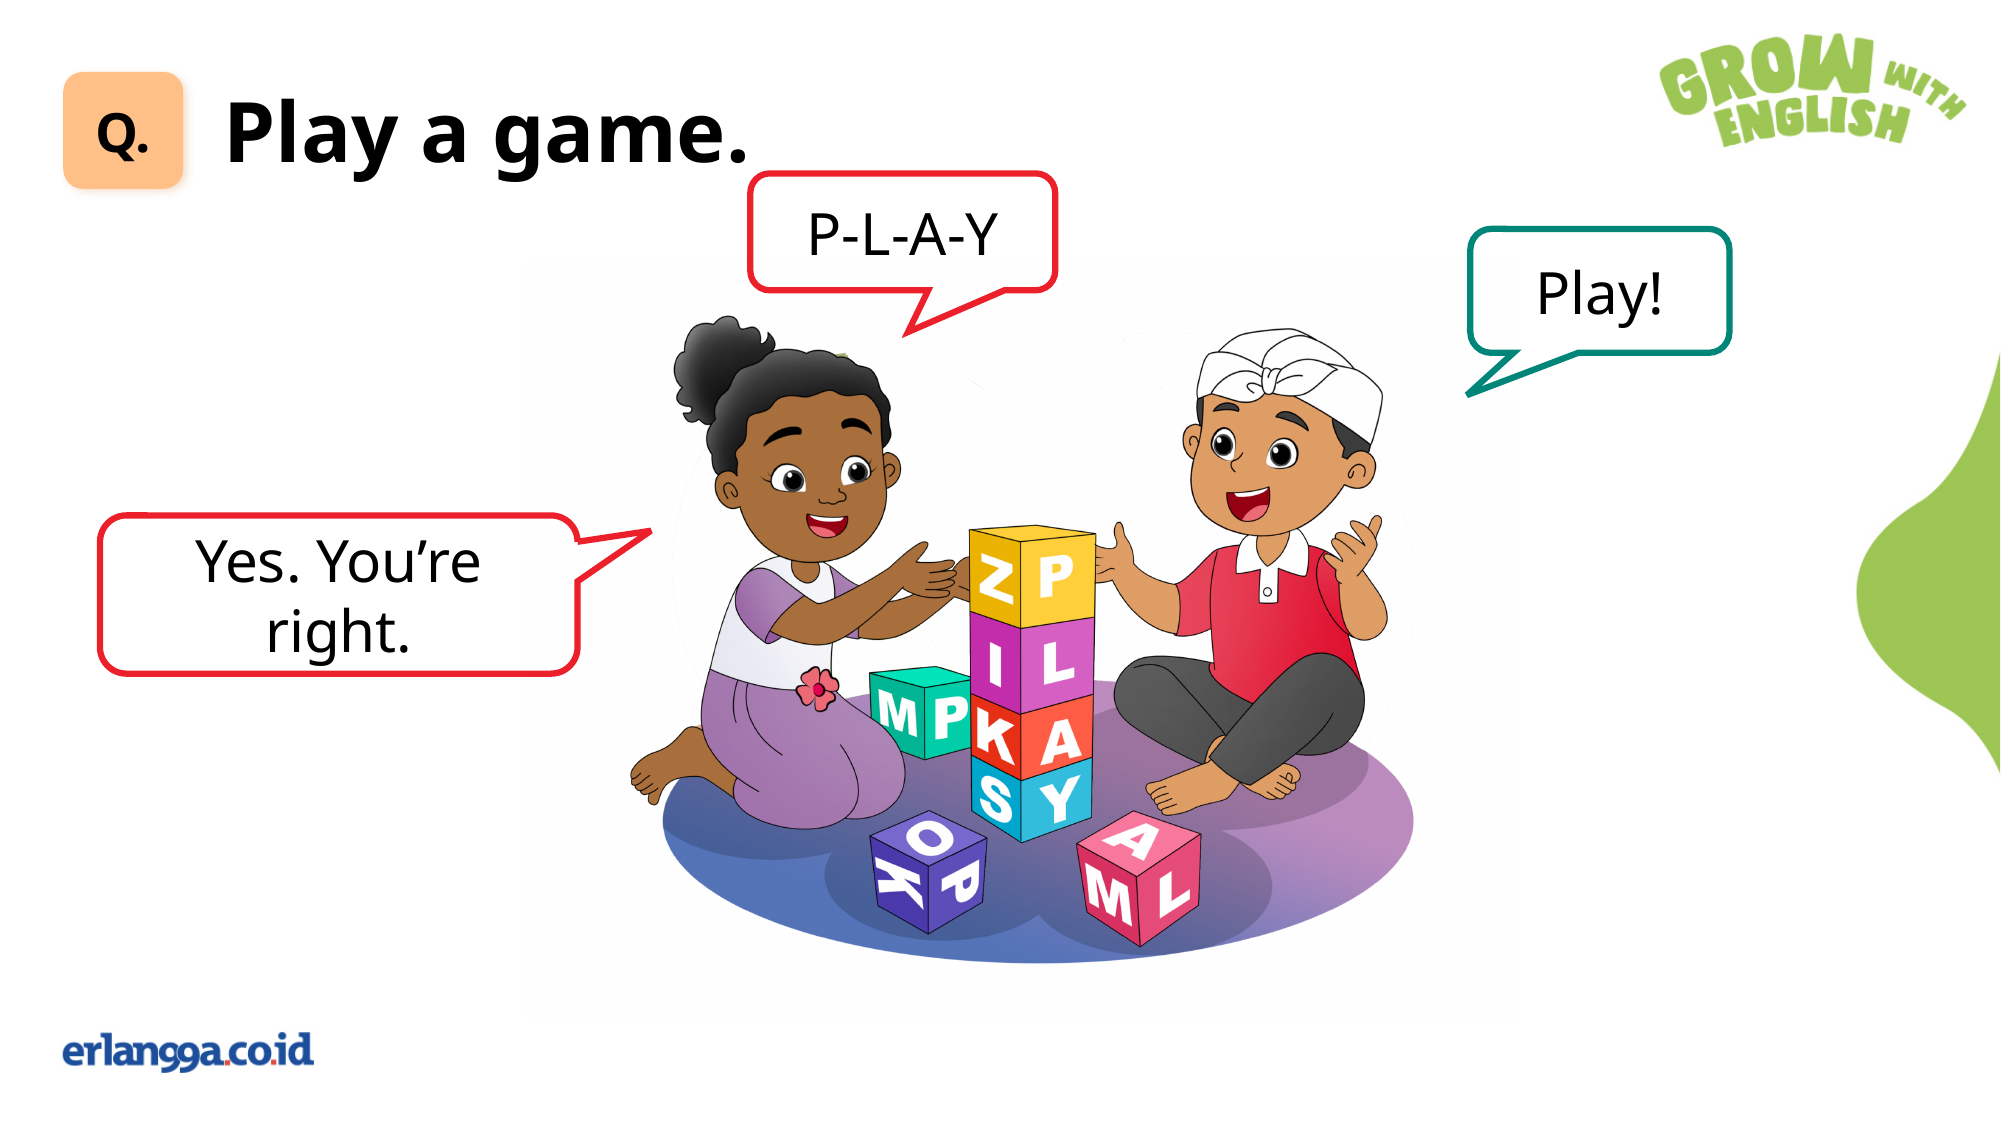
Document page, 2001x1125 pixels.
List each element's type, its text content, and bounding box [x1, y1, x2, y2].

text_box P-L-A-Y [749, 172, 1057, 259]
text_box Q. [62, 70, 185, 190]
text_box Play a game. [208, 71, 1092, 187]
picture [0, 0, 2001, 1125]
text_box Yes. You’re right. [98, 514, 526, 675]
text_box Play! [1469, 227, 1731, 377]
